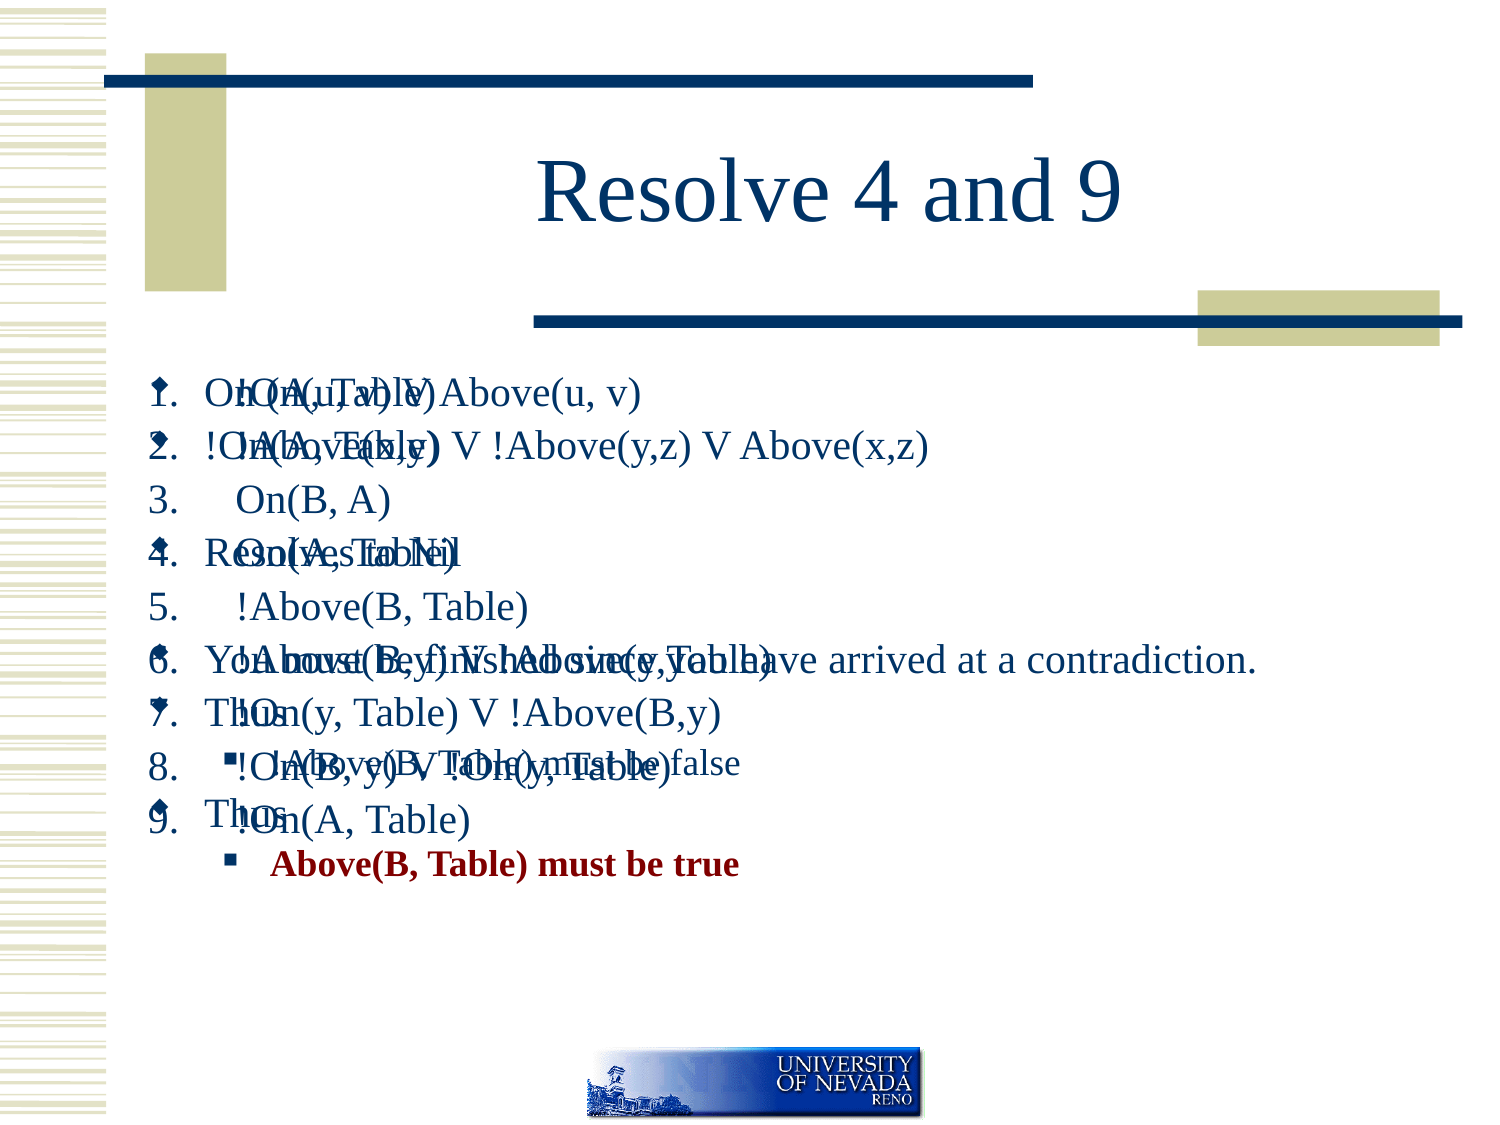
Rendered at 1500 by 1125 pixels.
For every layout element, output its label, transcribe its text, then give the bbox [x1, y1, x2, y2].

title Resolve 4 and 9 [225, 99, 1436, 288]
list On (A, Table) !On(A, Table) Resolves to Nil You must be finished since you have arrived at a contradiction. Thus !Above(B, Table) must be false Thus Above(B, Table) must be true [132, 363, 1439, 1000]
picture [587, 1047, 925, 1125]
